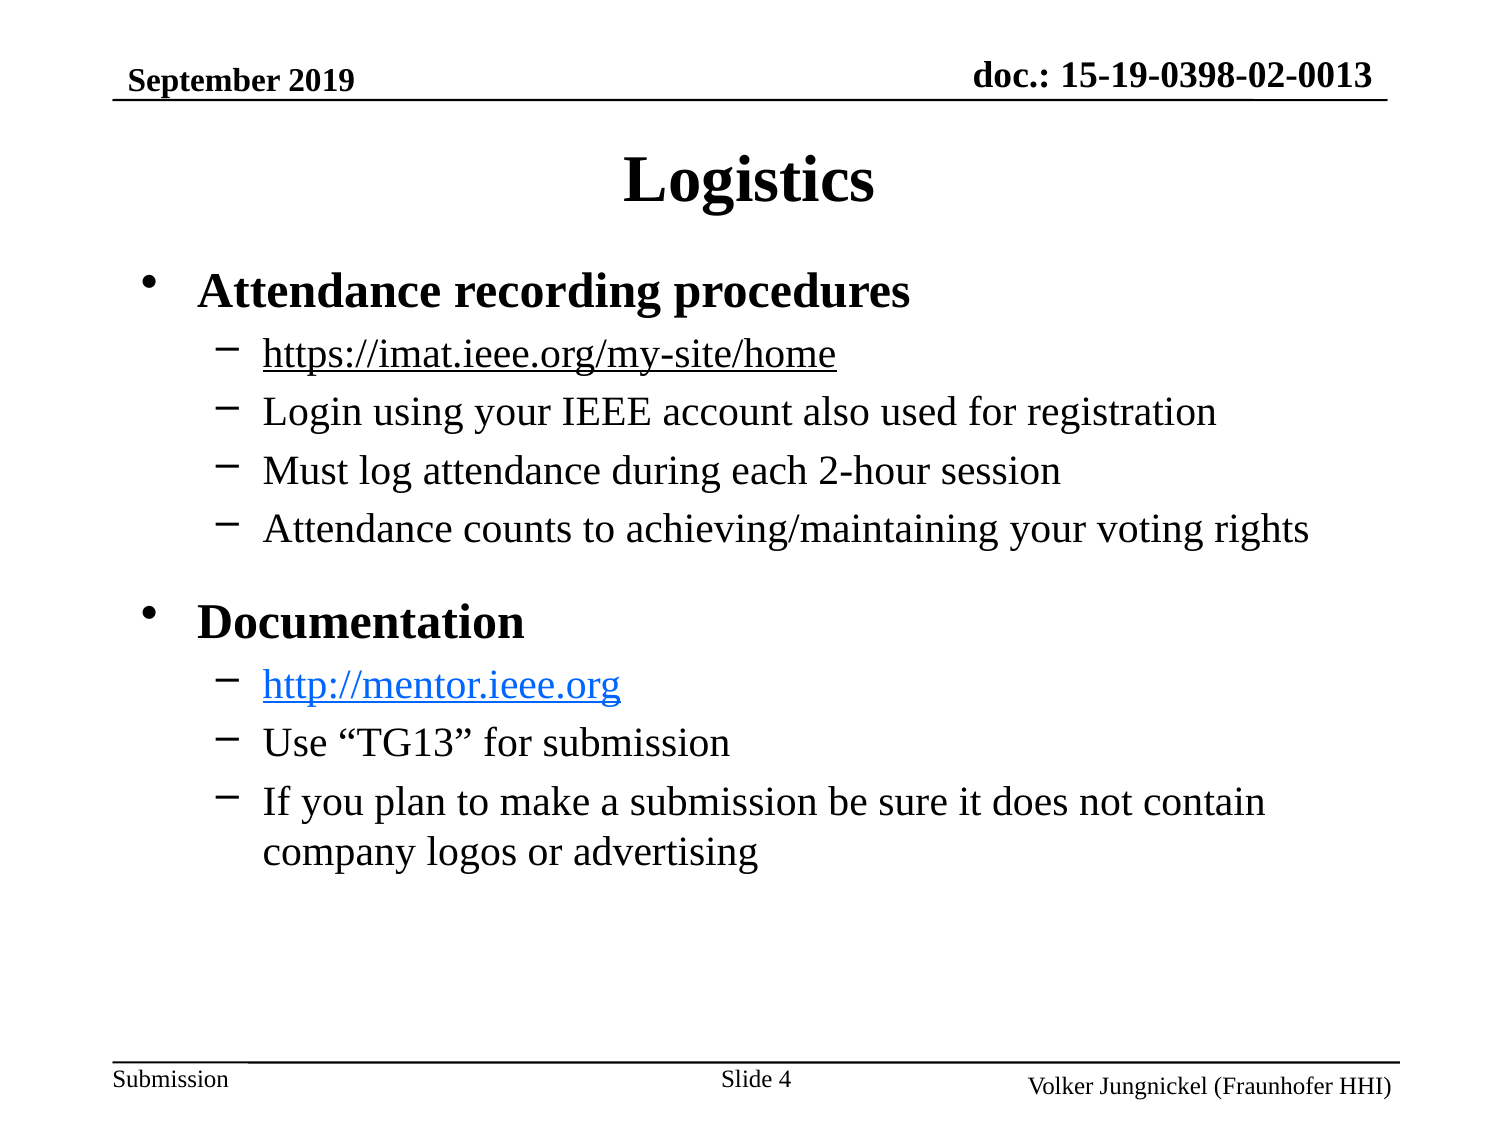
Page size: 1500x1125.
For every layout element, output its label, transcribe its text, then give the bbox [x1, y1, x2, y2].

text_box September 2019 [112, 50, 425, 147]
list Attendance recording procedures https://imat.ieee.org/my-site/home Login using your IEEE account also used for registration Must log attendance during each 2-hour session Attendance counts to achieving/maintaining your voting rights Documentation http://mentor.ieee.org Use “TG13” for submission If you plan to make a submission be sure it does not contain company logos or advertising [125, 249, 1401, 925]
slide_number Slide 4 [712, 1061, 800, 1093]
text_box Logistics [112, 87, 1388, 263]
footer Volker Jungnickel (Fraunhofer HHI) [1012, 1062, 1439, 1100]
